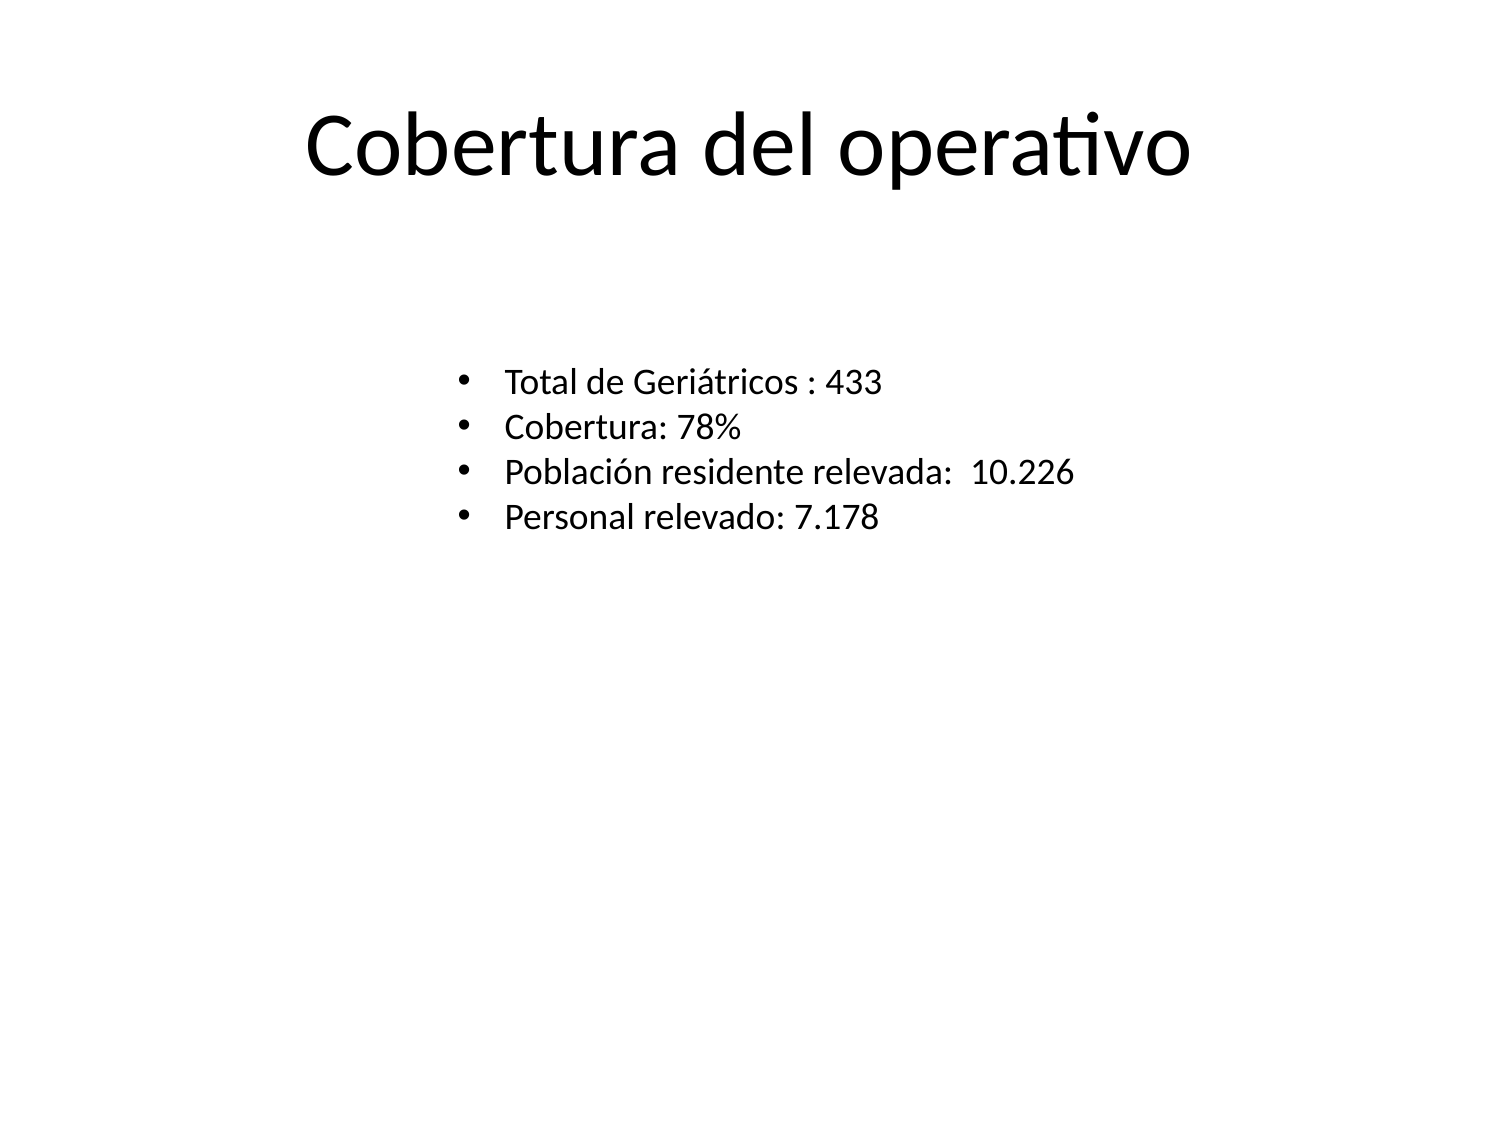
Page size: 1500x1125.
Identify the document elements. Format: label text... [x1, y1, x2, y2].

text_box Total de Geriátricos : 433 Cobertura: 78% Población residente relevada: 10.226 Personal relevado: 7.178 [442, 349, 1140, 590]
title Cobertura del operativo [75, 45, 1425, 233]
